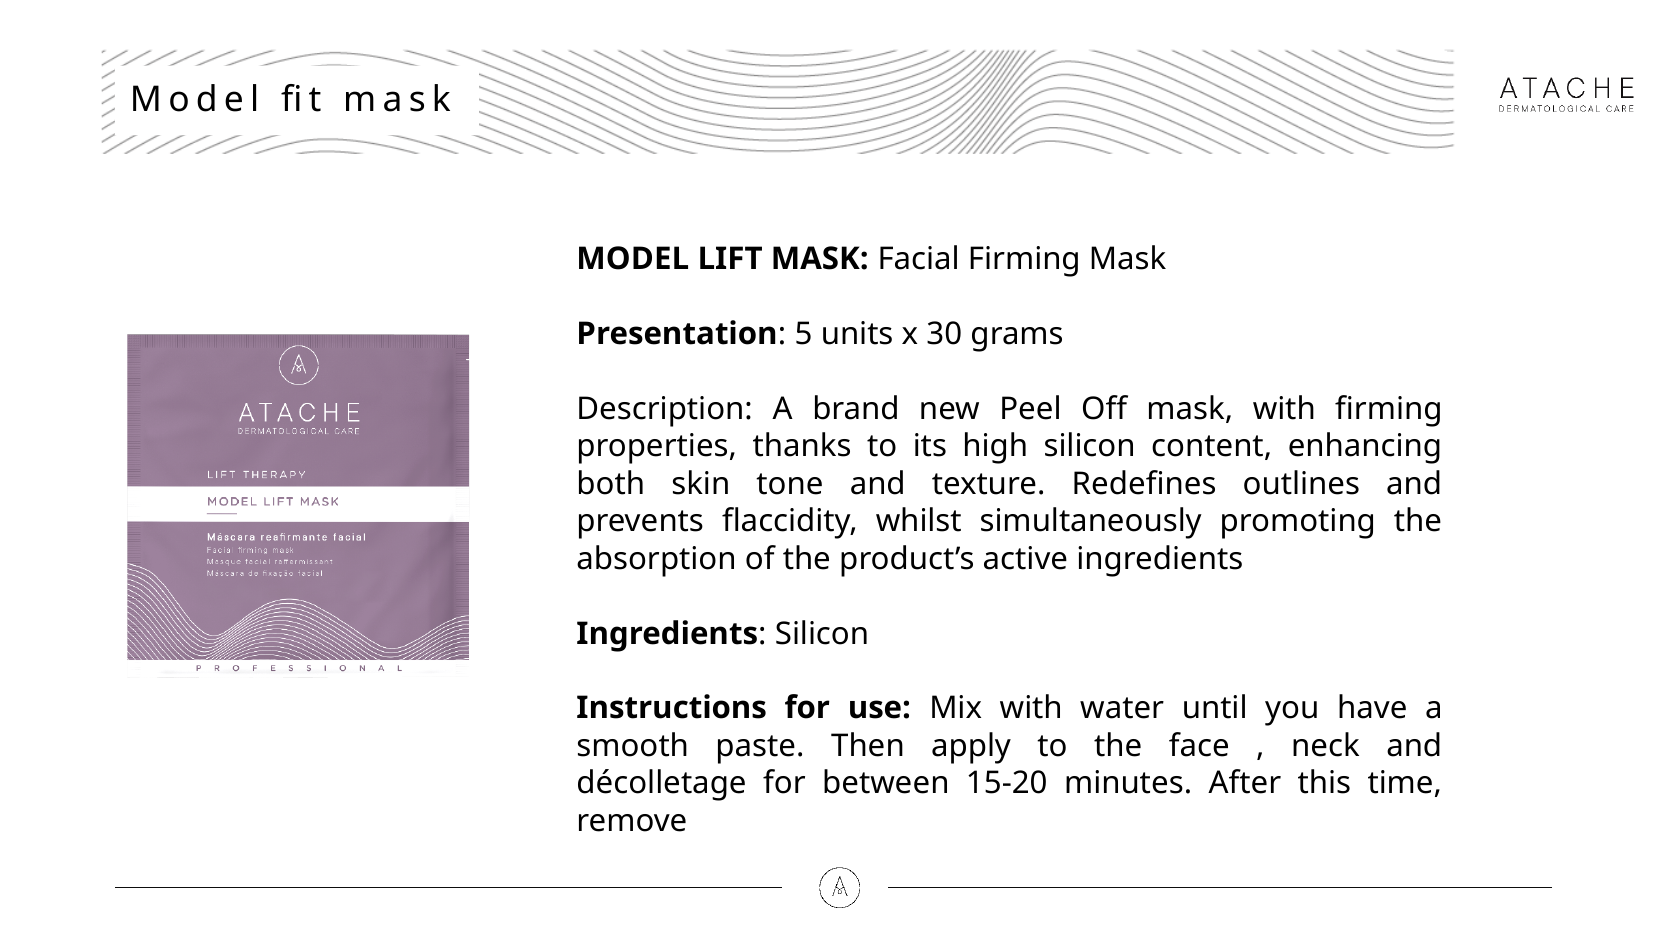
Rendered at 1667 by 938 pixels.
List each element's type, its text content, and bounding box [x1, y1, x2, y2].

text_box MODEL LIFT MASK: Facial Firming Mask Presentation: 5 units x 30 grams Description: A brand new Peel Off mask, with firming properties, thanks to its high silicon content, enhancing both skin tone and texture. Redefines outlines and prevents flaccidity, whilst simultaneously promoting the absorption of the product’s active ingredients Ingredients: Silicon Instructions for use: Mix with water until you have a smooth paste. Then apply to the face , neck and décolletage for between 15-20 minutes. After this time, remove [561, 193, 1459, 938]
picture [72, 18, 1667, 177]
picture [117, 326, 479, 685]
title Model fit mask [114, 65, 479, 136]
